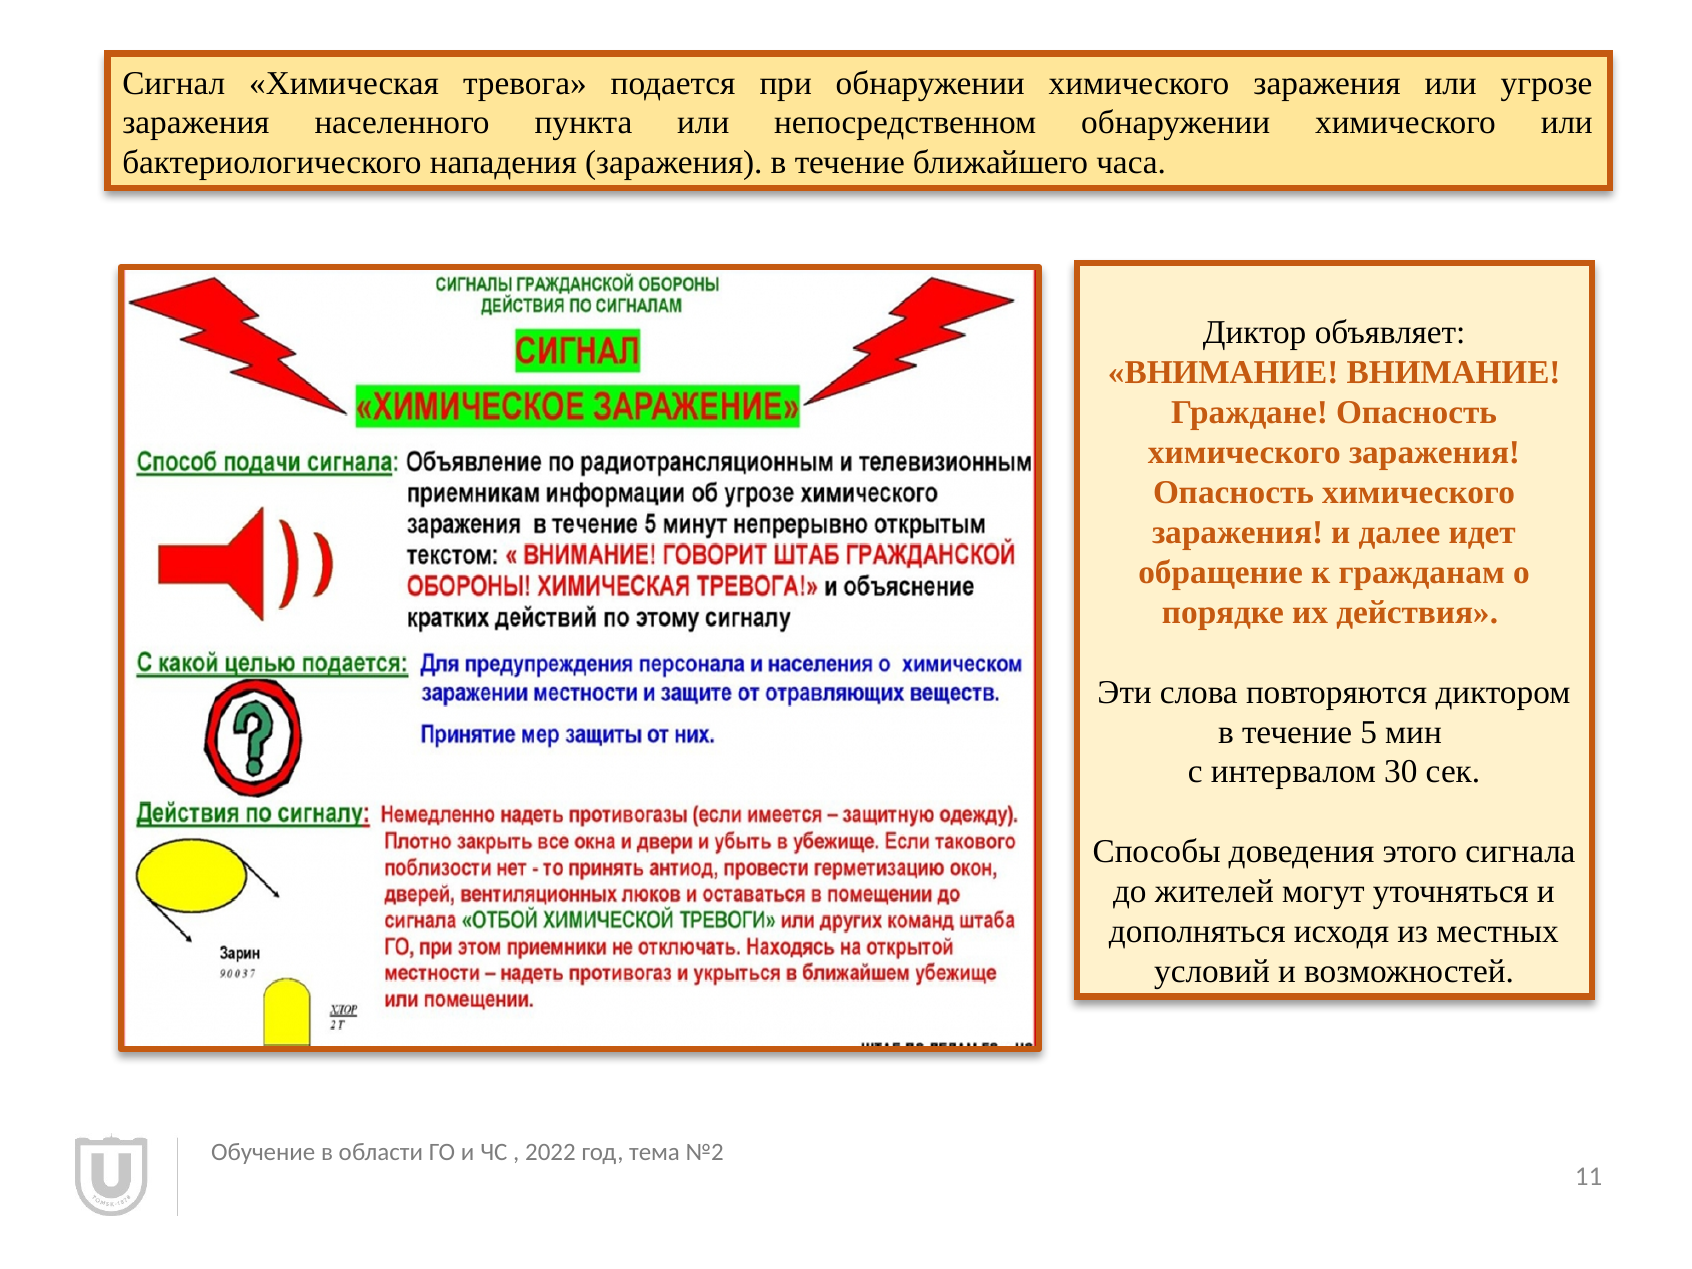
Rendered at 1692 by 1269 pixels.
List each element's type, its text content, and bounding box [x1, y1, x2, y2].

picture [75, 1133, 178, 1216]
slide_number 11 [1228, 1150, 1611, 1199]
text_box Обучение в области ГО и ЧС , 2022 год, тема №2 [203, 1127, 1036, 1173]
picture [123, 270, 1037, 1047]
text_box Сигнал «Химическая тревога» подается при обнаружении химического заражения или угрозе заражения населенного пункта или непосредственном обнаружении химического или бактериологического нападения (заражения). в течение ближайшего часа. [107, 53, 1610, 188]
text_box Диктор объявляет: «ВНИМАНИЕ! ВНИМАНИЕ! Граждане! Опасность химического заражения! Опасность химического заражения! и далее идет обращение к гражданам о порядке их действия». Эти слова повторяются диктором в течение 5 мин с интервалом 30 сек. Способы доведения этого сигнала до жителей могут уточняться и дополняться исходя из местных условий и возможностей. [1076, 263, 1592, 997]
